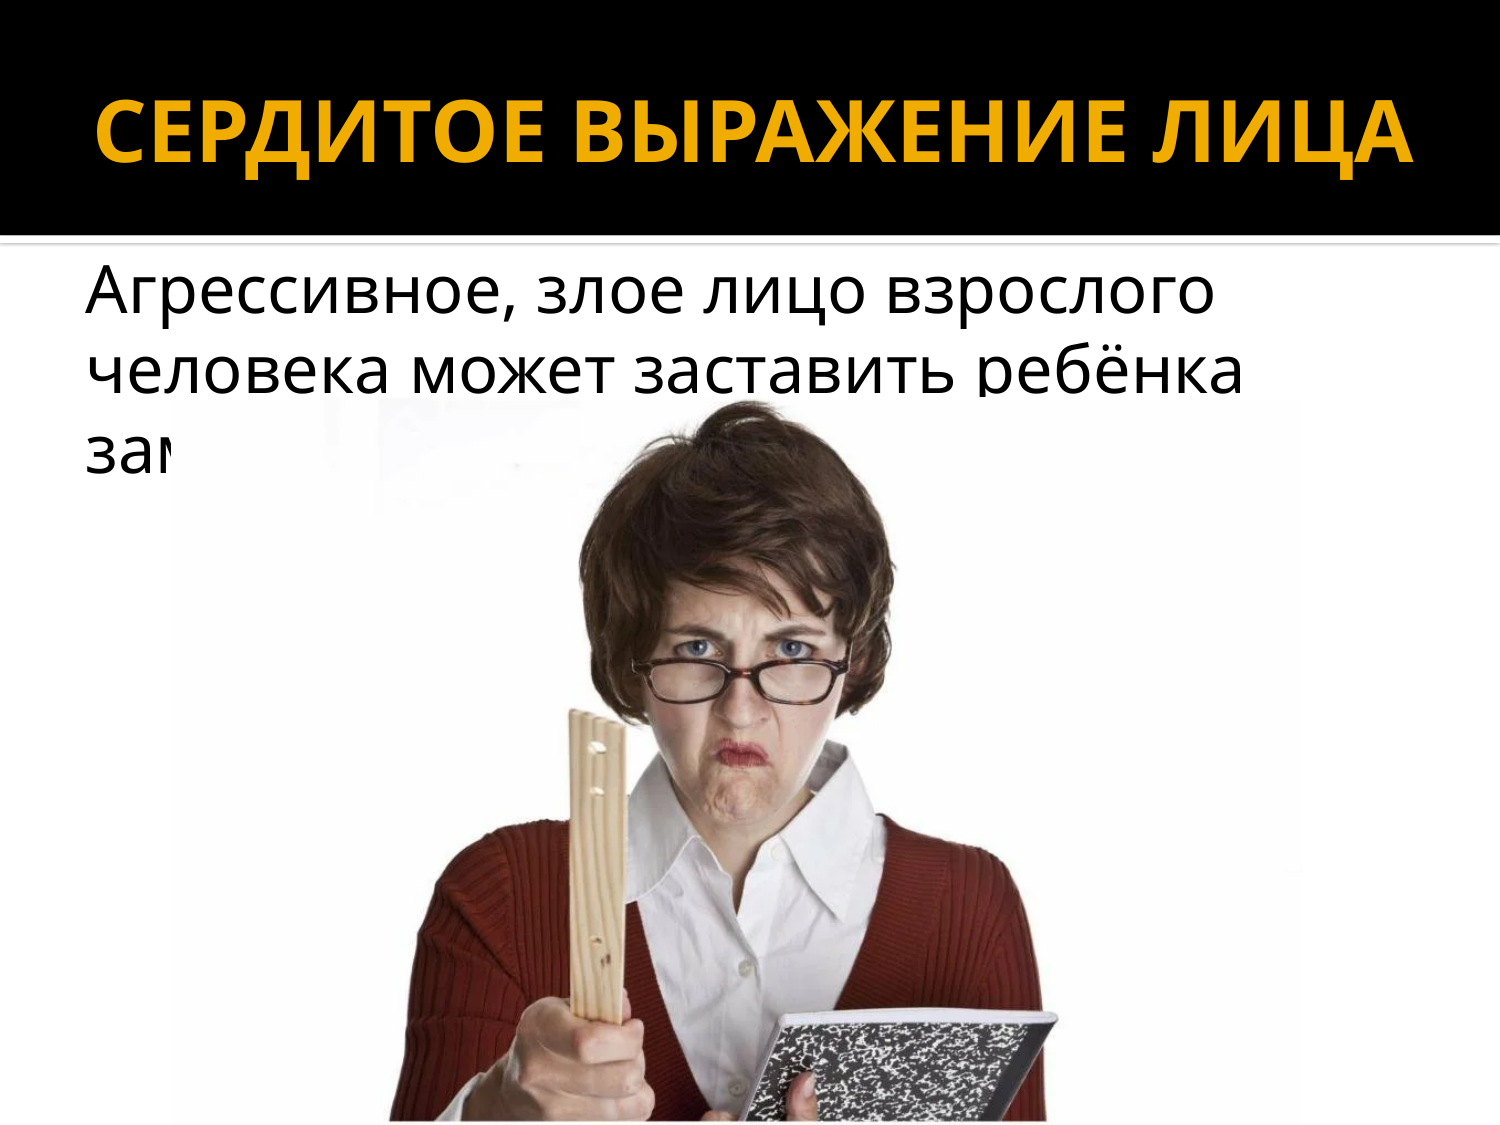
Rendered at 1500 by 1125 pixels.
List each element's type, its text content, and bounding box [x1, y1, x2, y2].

picture [171, 397, 1303, 1125]
list Агрессивное, злое лицо взрослого человека может заставить ребёнка замереть от ужаса. [76, 231, 1427, 991]
title СЕРДИТОЕ ВЫРАЖЕНИЕ ЛИЦА [75, 25, 1425, 231]
